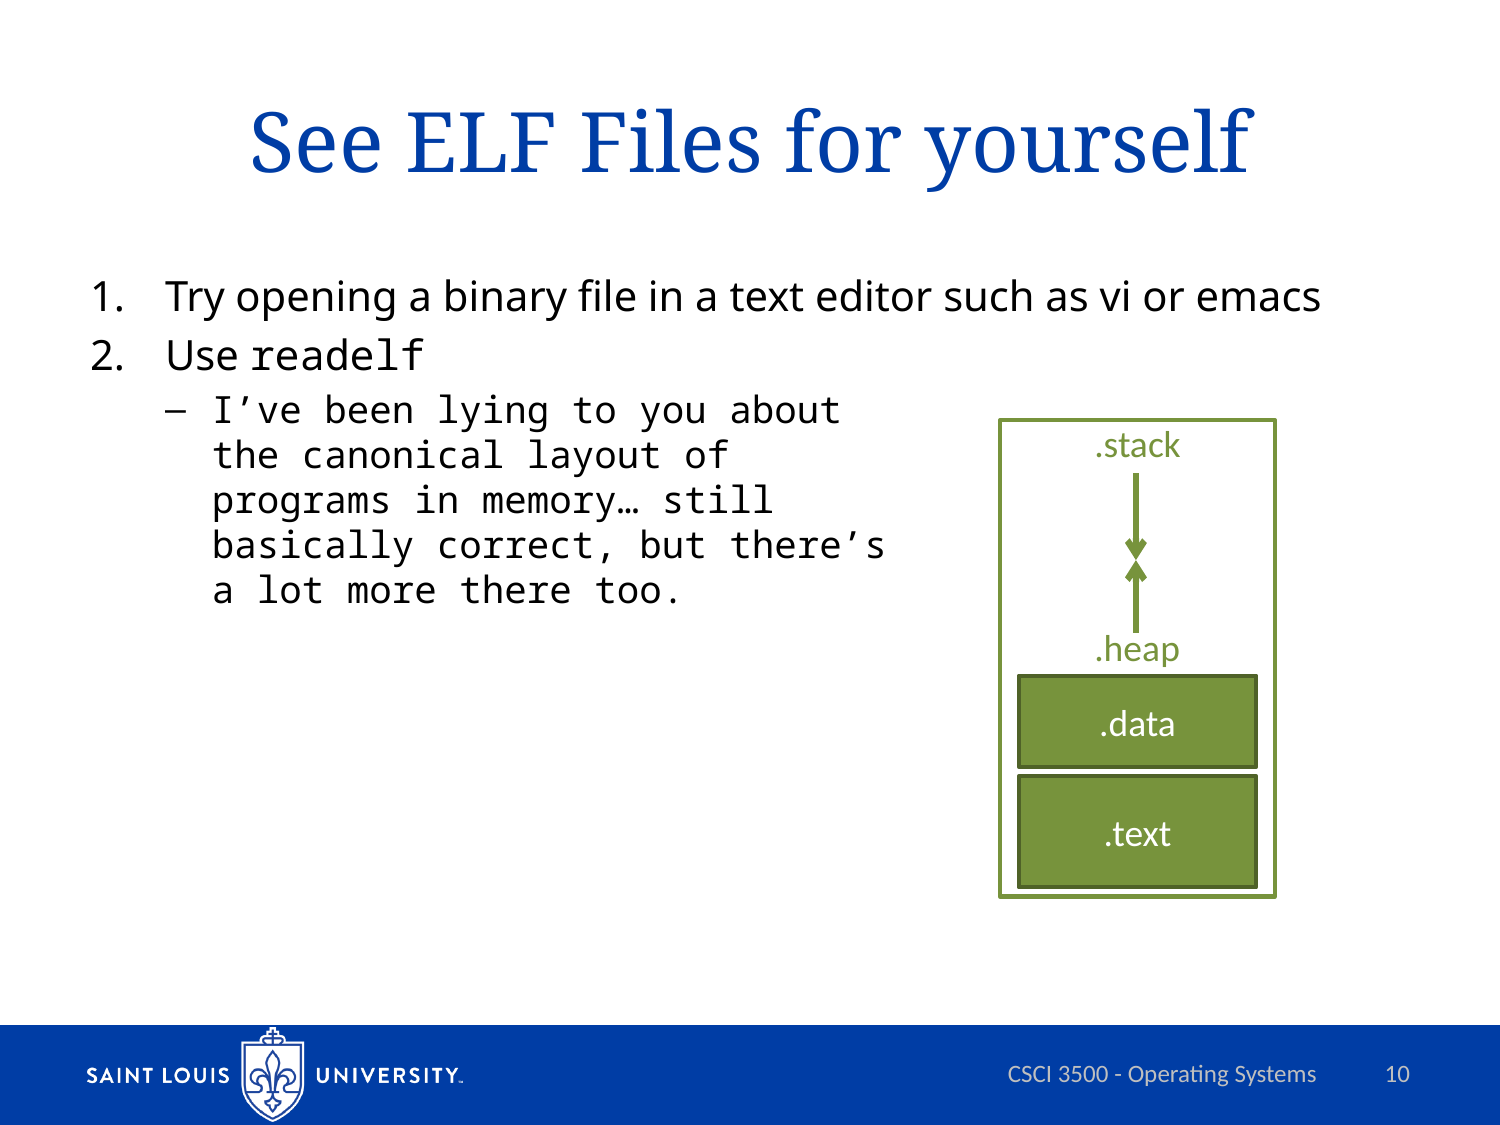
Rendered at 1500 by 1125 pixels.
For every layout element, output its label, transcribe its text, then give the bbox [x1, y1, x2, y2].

list Try opening a binary file in a text editor such as vi or emacs Use readelf I’ve been lying to you about the canonical layout of programs in memory… still basically correct, but there’s a lot more there too. [75, 262, 1425, 1005]
title See ELF Files for yourself [75, 45, 1425, 233]
slide_number 10 [1074, 1042, 1425, 1103]
footer CSCI 3500 - Operating Systems [924, 1042, 1074, 1103]
picture [87, 1027, 463, 1122]
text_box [999, 412, 1276, 897]
